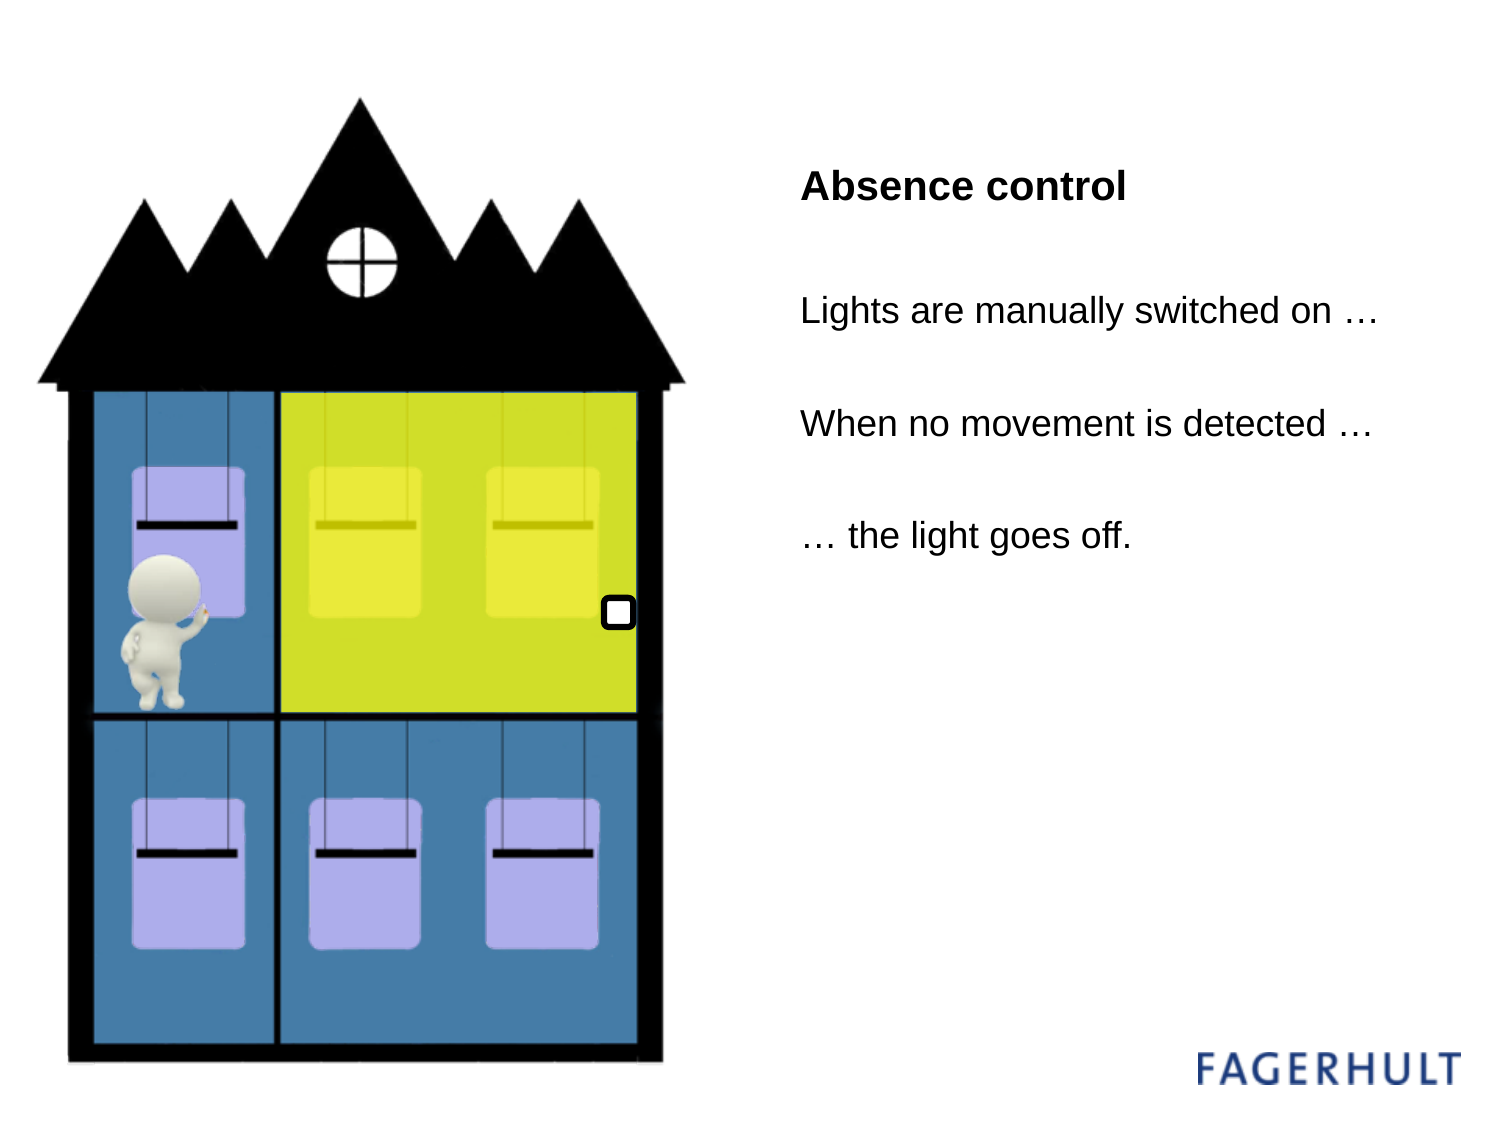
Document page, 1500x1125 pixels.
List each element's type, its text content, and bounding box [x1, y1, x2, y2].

list Lights are manually switched on … When no movement is detected … … the light goes off. [785, 278, 1424, 858]
title Absence control [785, 90, 1500, 278]
picture [29, 77, 701, 1088]
picture [1198, 1052, 1461, 1085]
